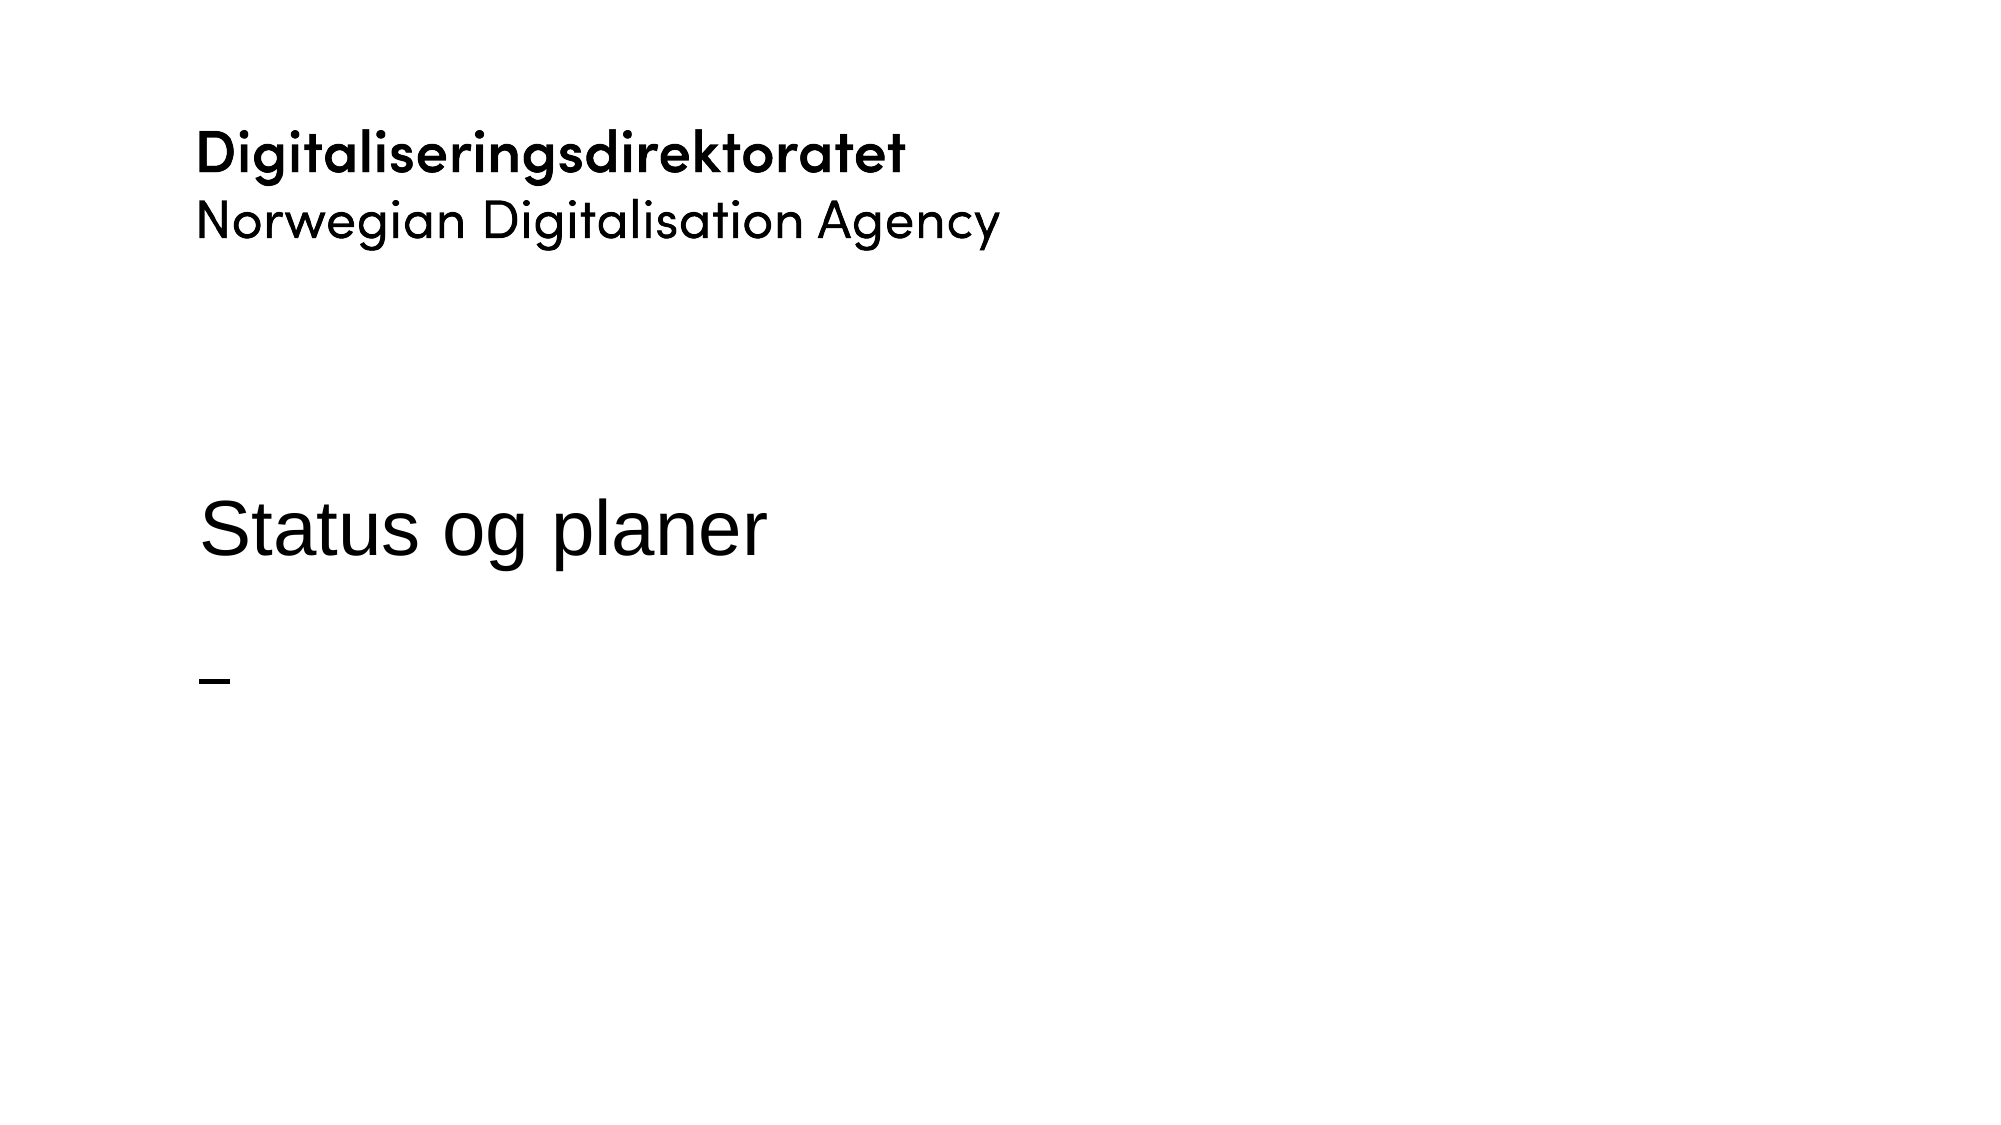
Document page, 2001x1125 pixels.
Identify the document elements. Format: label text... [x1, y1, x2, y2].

picture [199, 129, 1000, 251]
title Status og planer [199, 382, 1529, 571]
